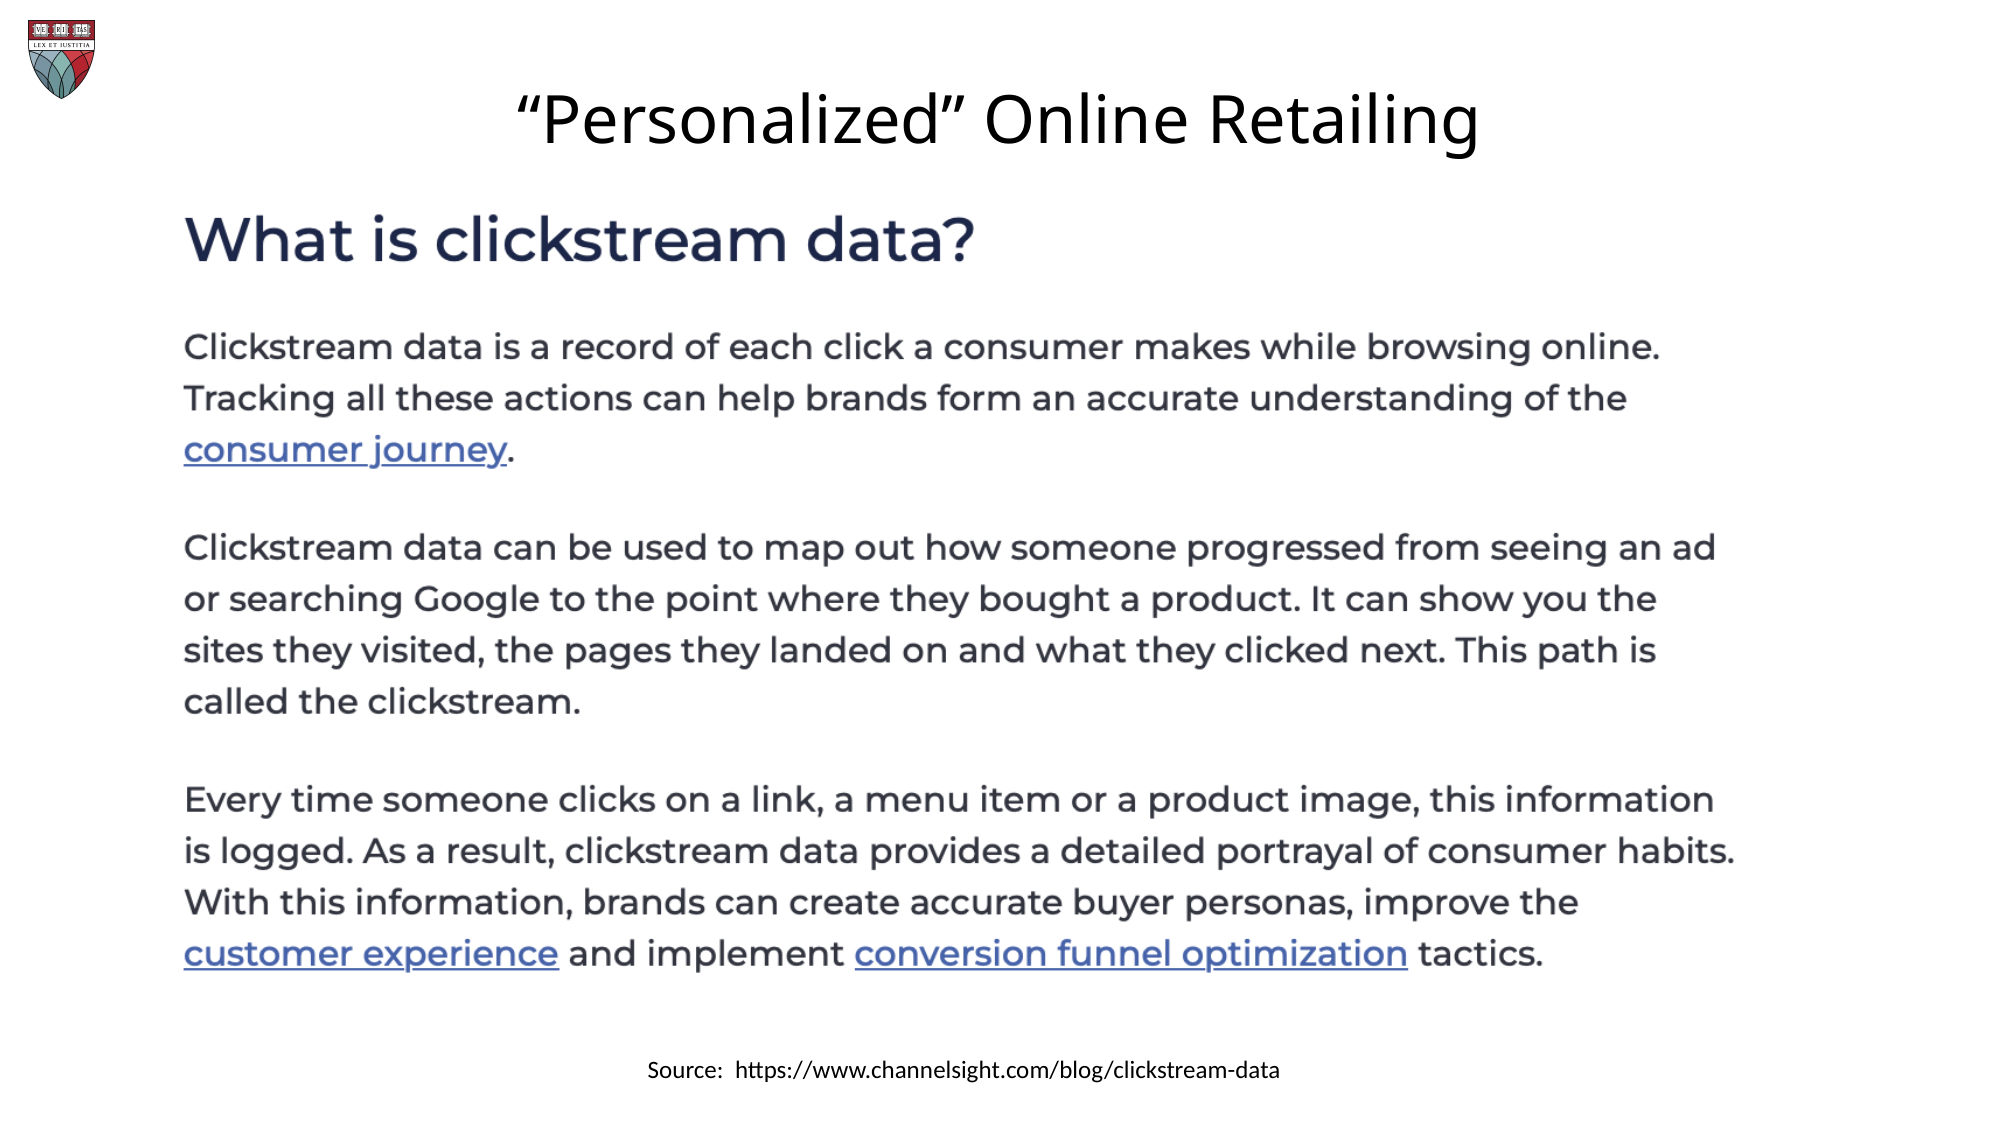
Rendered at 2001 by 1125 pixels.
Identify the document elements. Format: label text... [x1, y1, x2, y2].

picture [137, 176, 1804, 1017]
picture [28, 20, 95, 99]
text_box Source: https://www.channelsight.com/blog/clickstream-data [632, 1046, 1297, 1091]
title “Personalized” Online Retailing [137, 59, 1863, 184]
